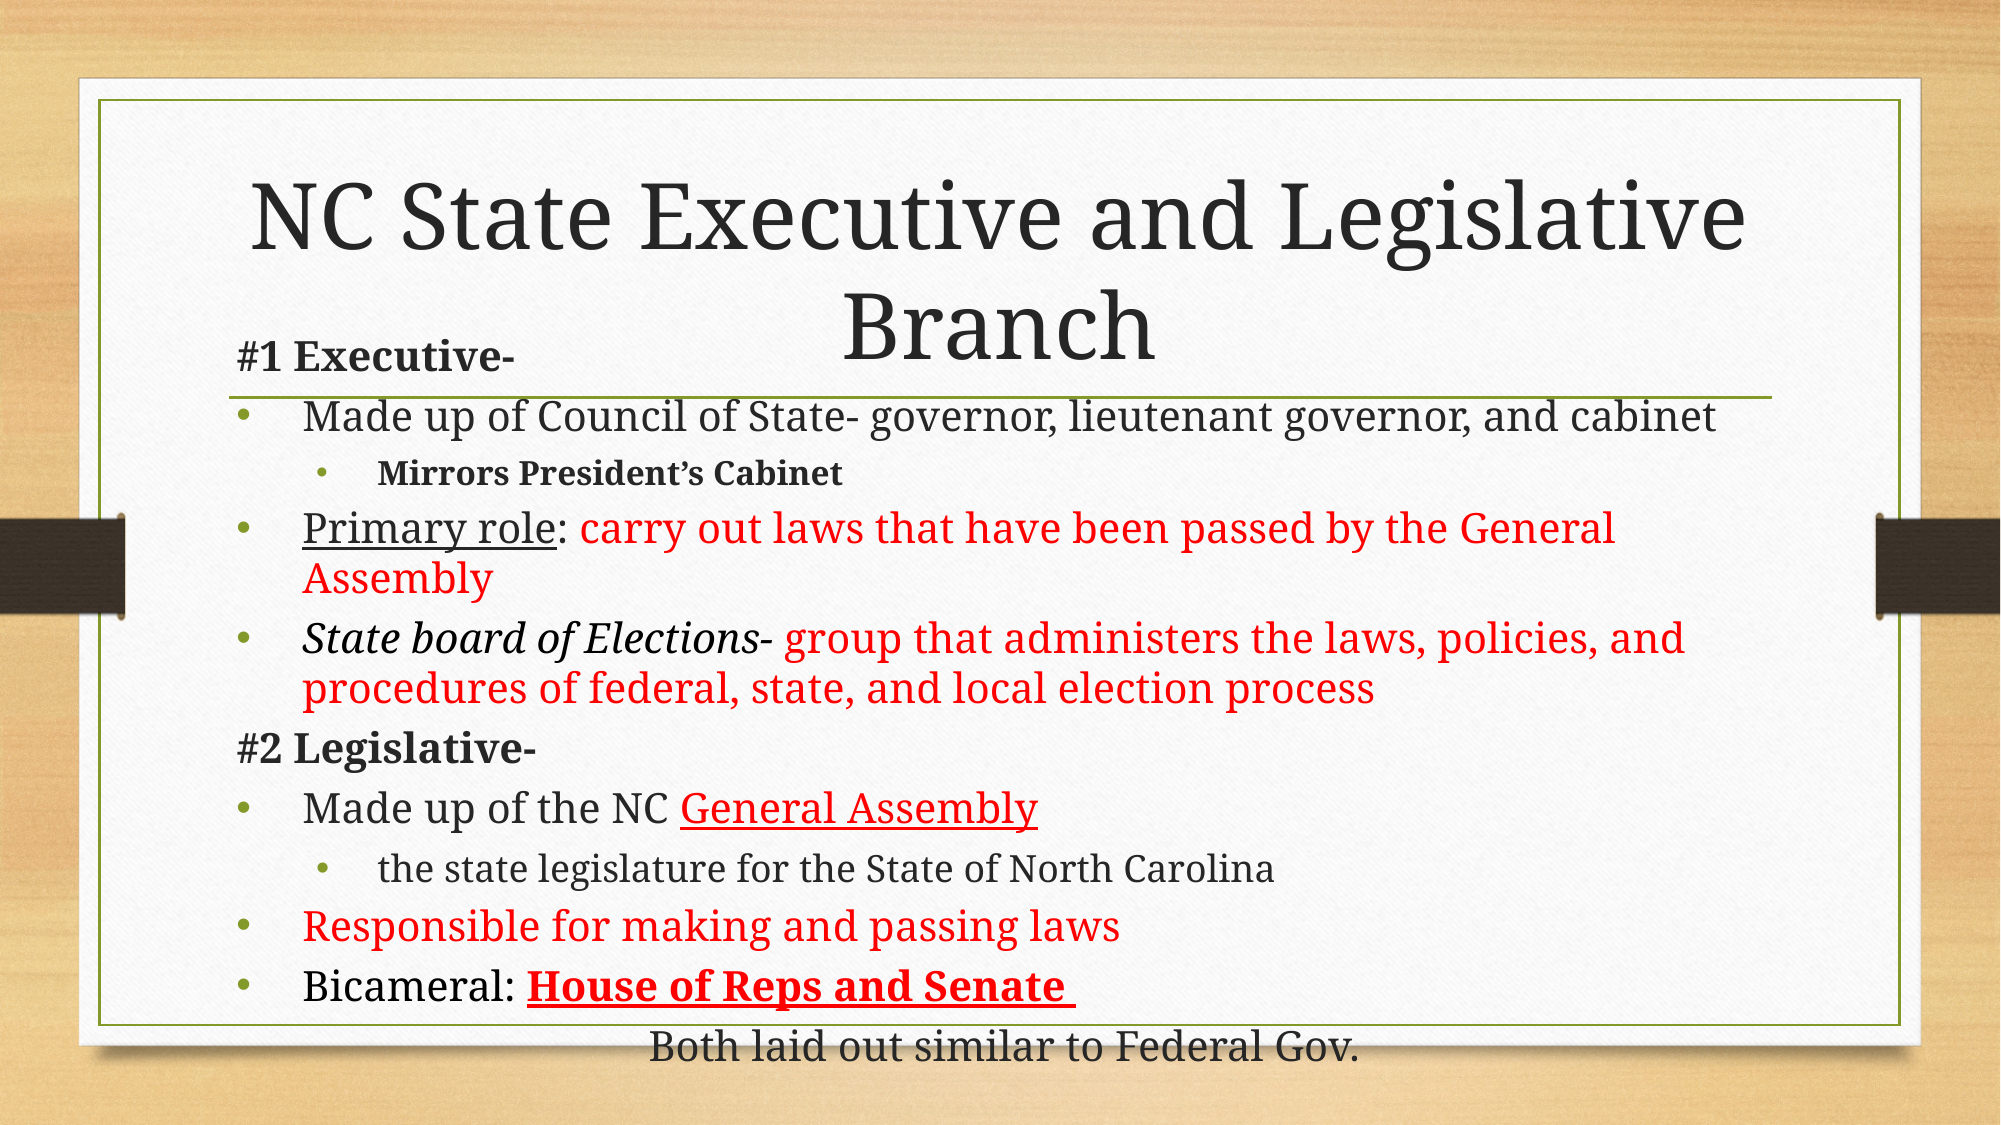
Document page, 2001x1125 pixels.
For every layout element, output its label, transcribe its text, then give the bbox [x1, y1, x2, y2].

picture [0, 0, 2001, 1125]
title NC State Executive and Legislative Branch [212, 161, 1788, 322]
list #1 Executive- Made up of Council of State- governor, lieutenant governor, and cabinet Mirrors President’s Cabinet Primary role: carry out laws that have been passed by the General Assembly State board of Elections- group that administers the laws, policies, and procedures of federal, state, and local election process #2 Legislative- Made up of the NC General Assembly the state legislature for the State of North Carolina Responsible for making and passing laws Bicameral: House of Reps and Senate Both laid out similar to Federal Gov. [212, 322, 1788, 1096]
